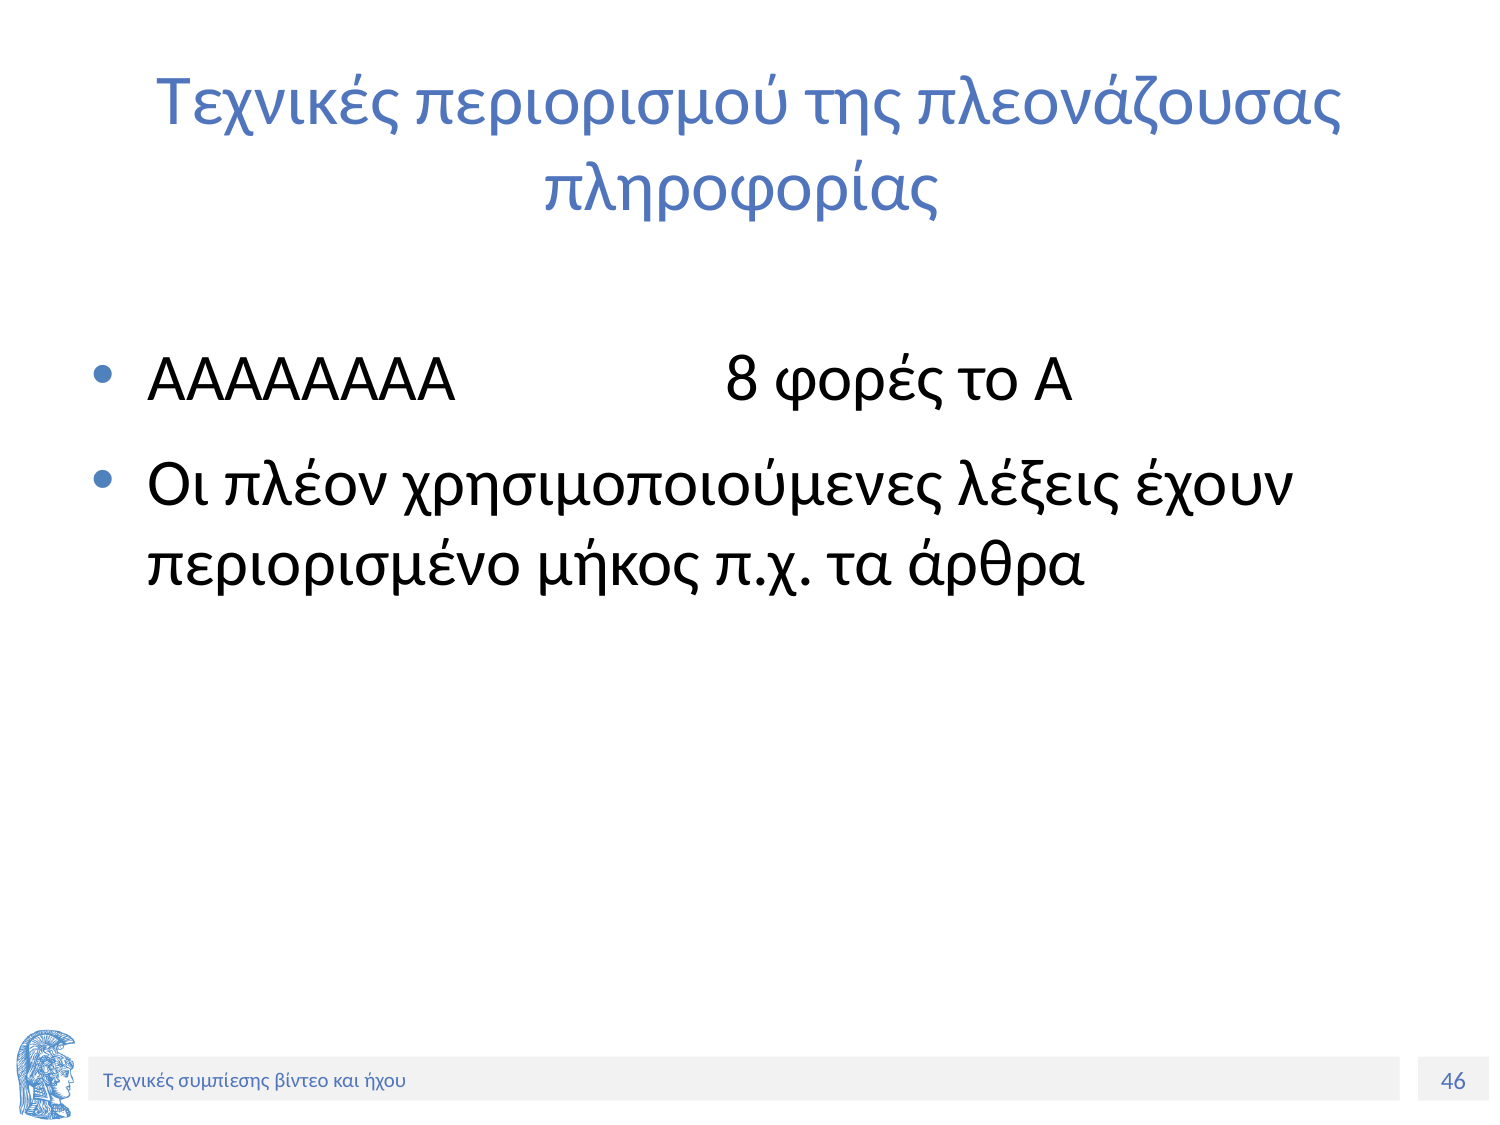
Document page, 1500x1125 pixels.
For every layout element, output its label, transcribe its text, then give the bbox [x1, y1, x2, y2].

list ΑΑΑΑΑΑΑΑ 8 φορές το Α Οι πλέον χρησιμοποιούμενες λέξεις έχουν περιορισμένο μήκος π.χ. τα άρθρα [76, 326, 1427, 998]
picture [9, 1026, 81, 1120]
title Τεχνικές περιορισμού της πλεονάζουσας πληροφορίας [75, 45, 1425, 233]
